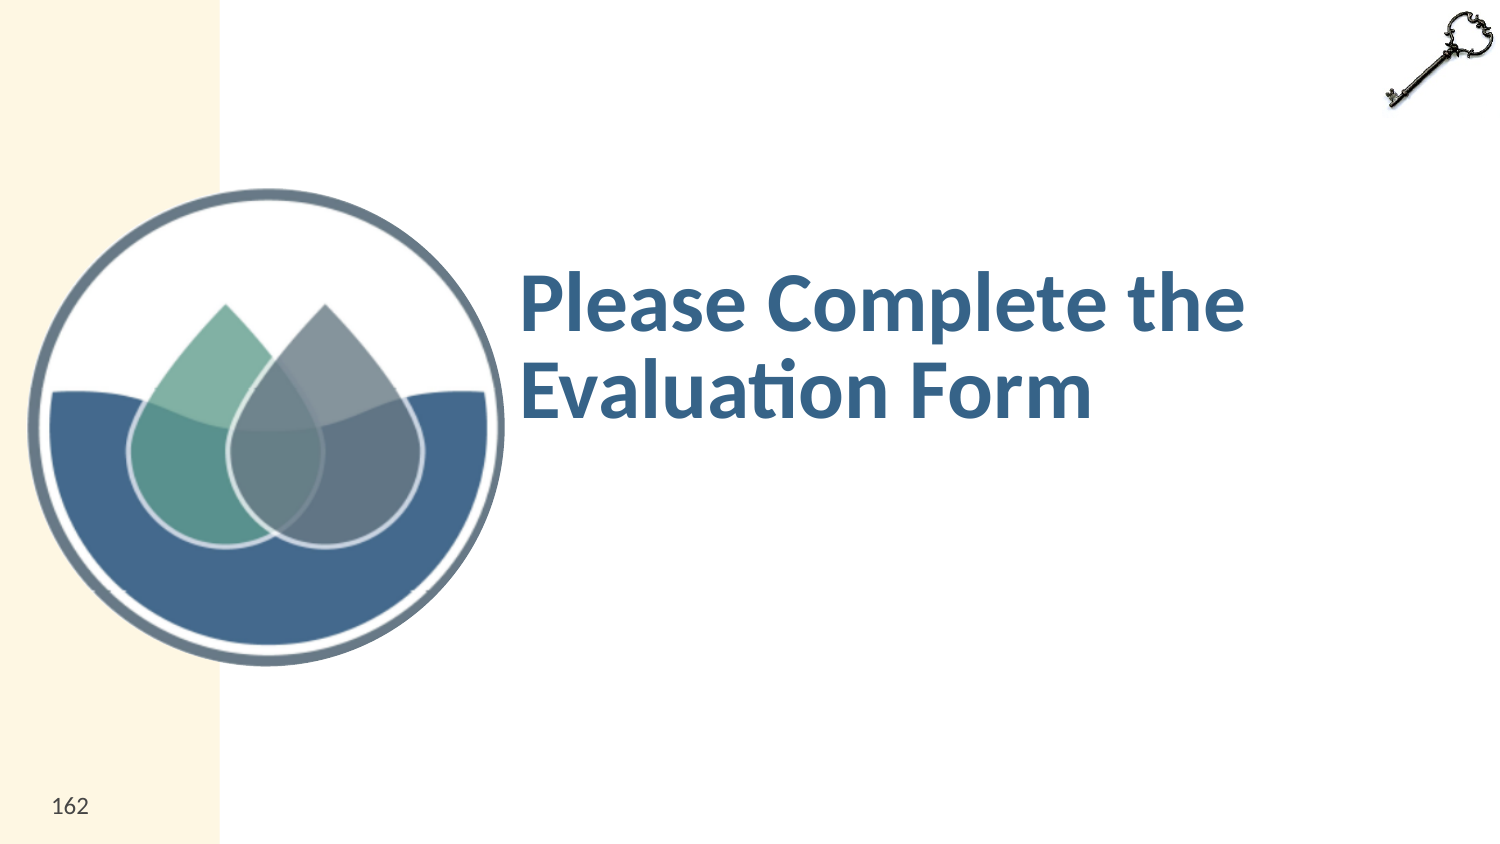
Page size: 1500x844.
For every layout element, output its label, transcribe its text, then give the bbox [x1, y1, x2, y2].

title Please Complete the Evaluation Form [504, 255, 1373, 442]
slide_number 162 [16, 782, 124, 828]
picture [1382, 0, 1500, 118]
